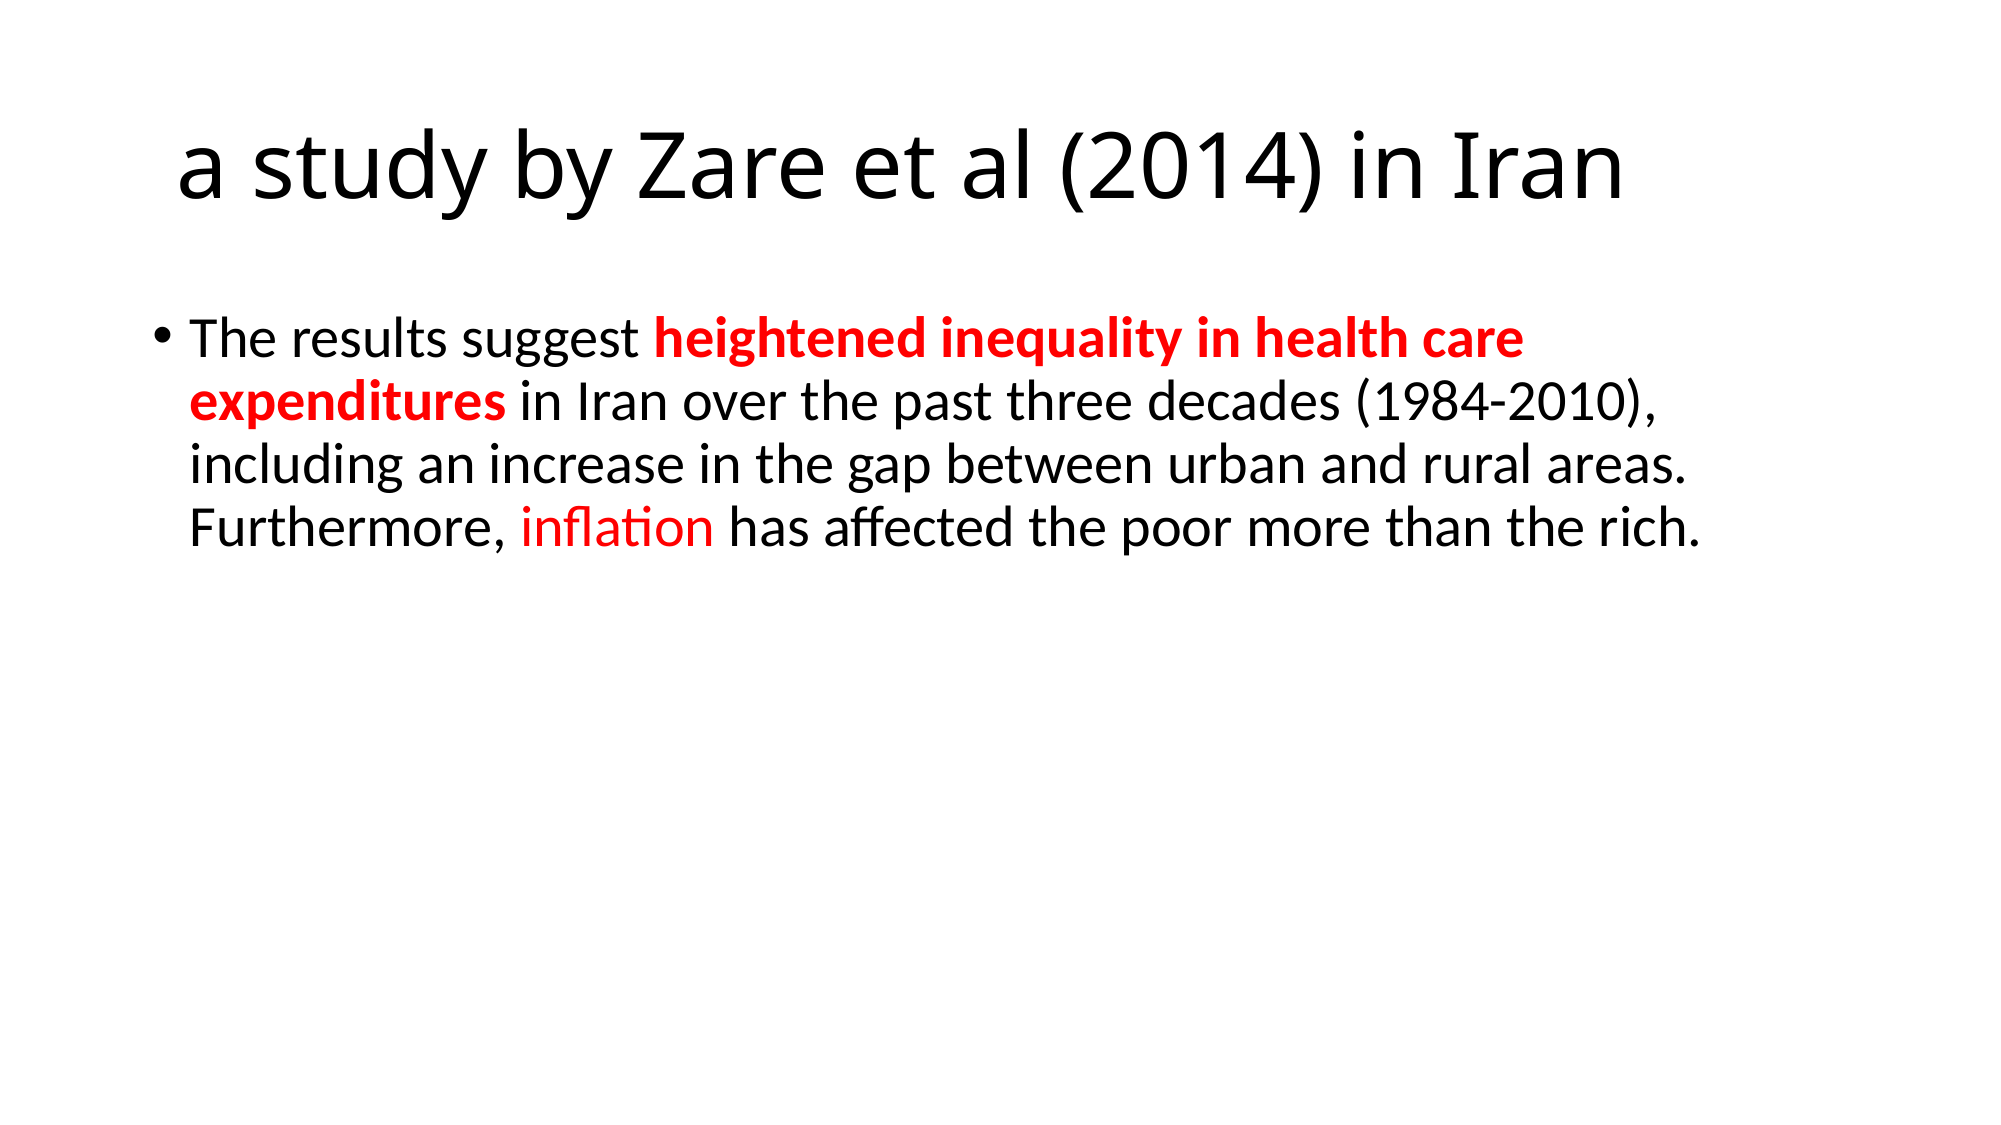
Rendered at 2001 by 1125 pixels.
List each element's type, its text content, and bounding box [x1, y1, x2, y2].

list The results suggest heightened inequality in health care expenditures in Iran over the past three decades (1984-2010), including an increase in the gap between urban and rural areas. Furthermore, inflation has affected the poor more than the rich. [137, 299, 1863, 1014]
title a study by Zare et al (2014) in Iran [137, 59, 1863, 278]
